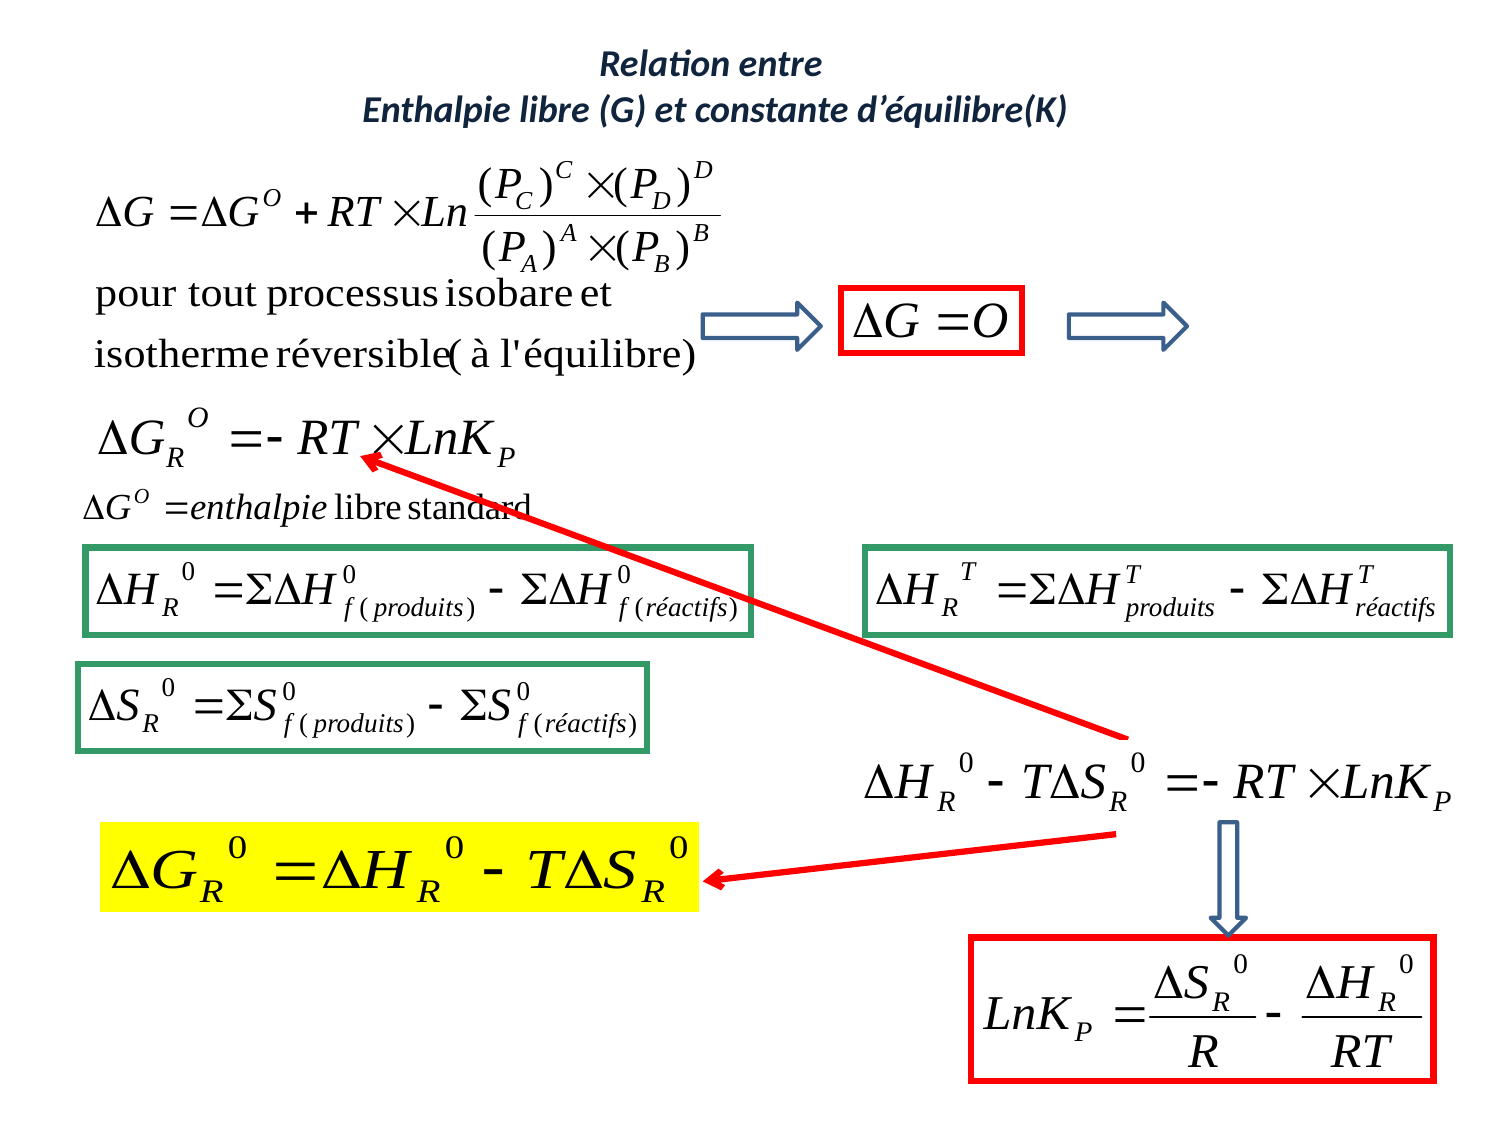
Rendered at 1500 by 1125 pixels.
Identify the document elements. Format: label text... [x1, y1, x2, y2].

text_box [359, 455, 1129, 740]
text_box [80, 666, 360, 749]
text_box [974, 940, 1431, 1079]
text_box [88, 550, 354, 632]
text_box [100, 822, 700, 912]
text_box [702, 833, 1117, 882]
text_box [1066, 300, 1190, 352]
text_box [1208, 829, 1248, 938]
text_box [856, 739, 1460, 821]
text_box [88, 269, 703, 386]
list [88, 148, 729, 283]
title Relation entre Enthalpie libre (G) et constante d’équilibre(K) [112, 30, 1319, 139]
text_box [844, 290, 1019, 351]
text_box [1133, 550, 1447, 632]
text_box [89, 394, 528, 476]
text_box [709, 300, 823, 352]
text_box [76, 479, 354, 536]
